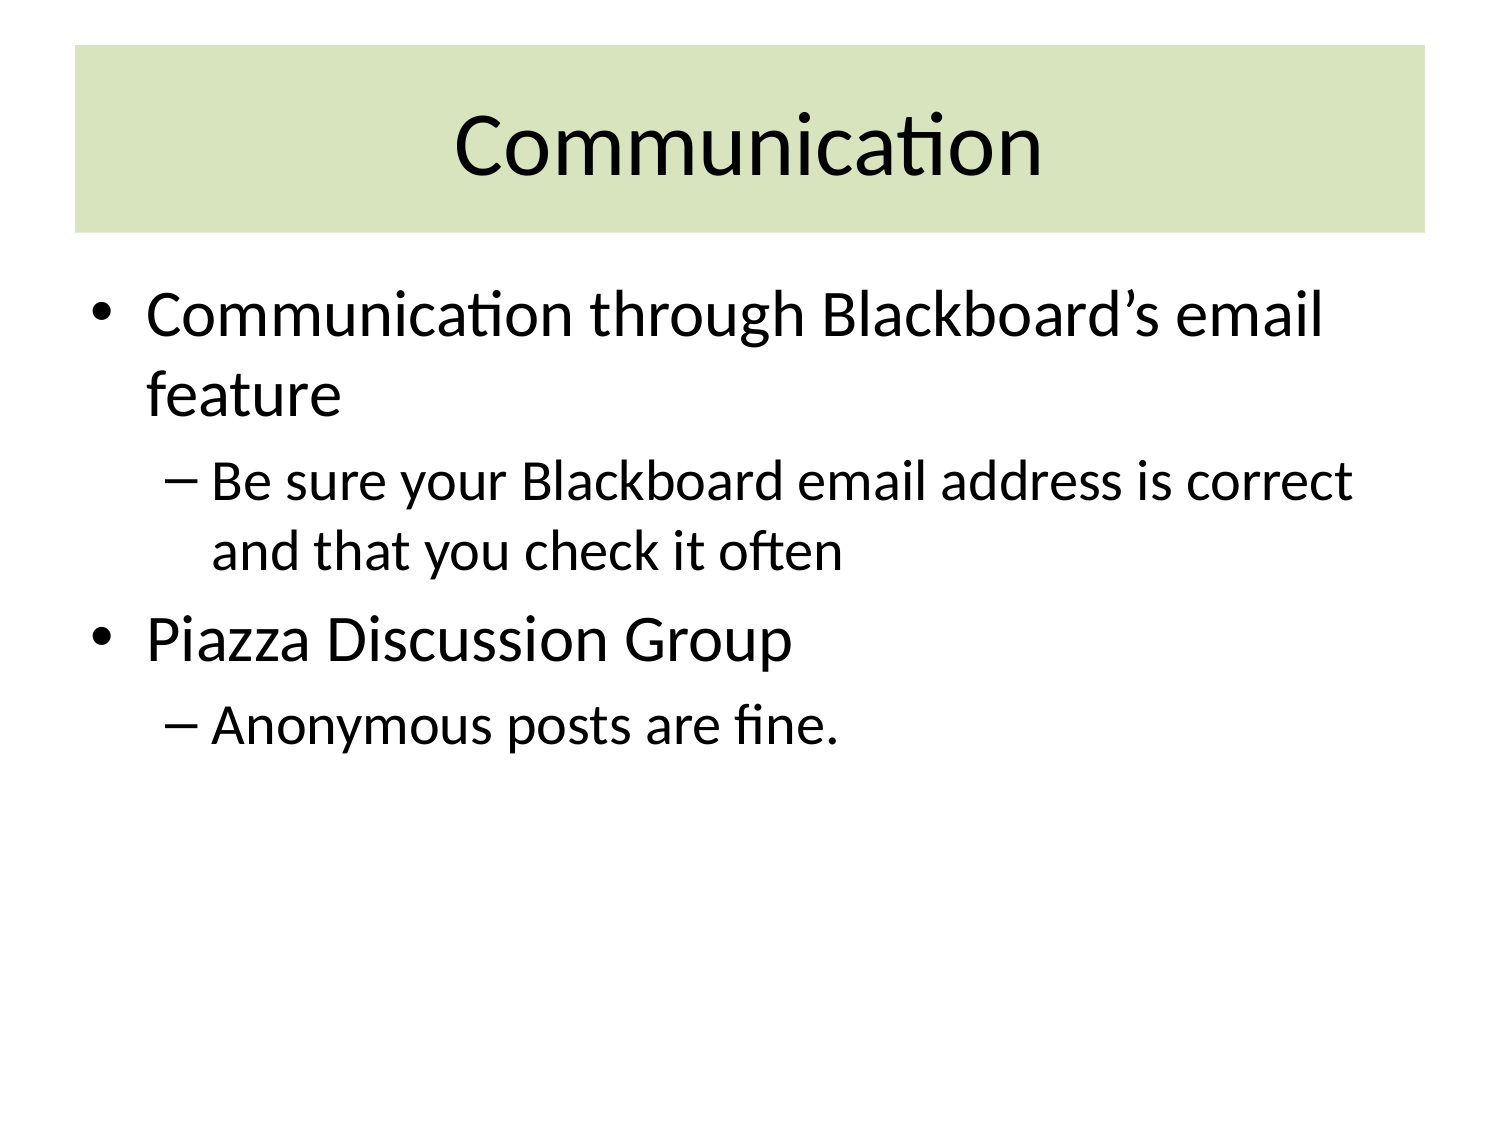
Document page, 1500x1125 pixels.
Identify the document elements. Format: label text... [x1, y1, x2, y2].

list Communication through Blackboard’s email feature Be sure your Blackboard email address is correct and that you check it often Piazza Discussion Group Anonymous posts are fine. [75, 262, 1425, 1005]
title Communication [75, 45, 1425, 233]
